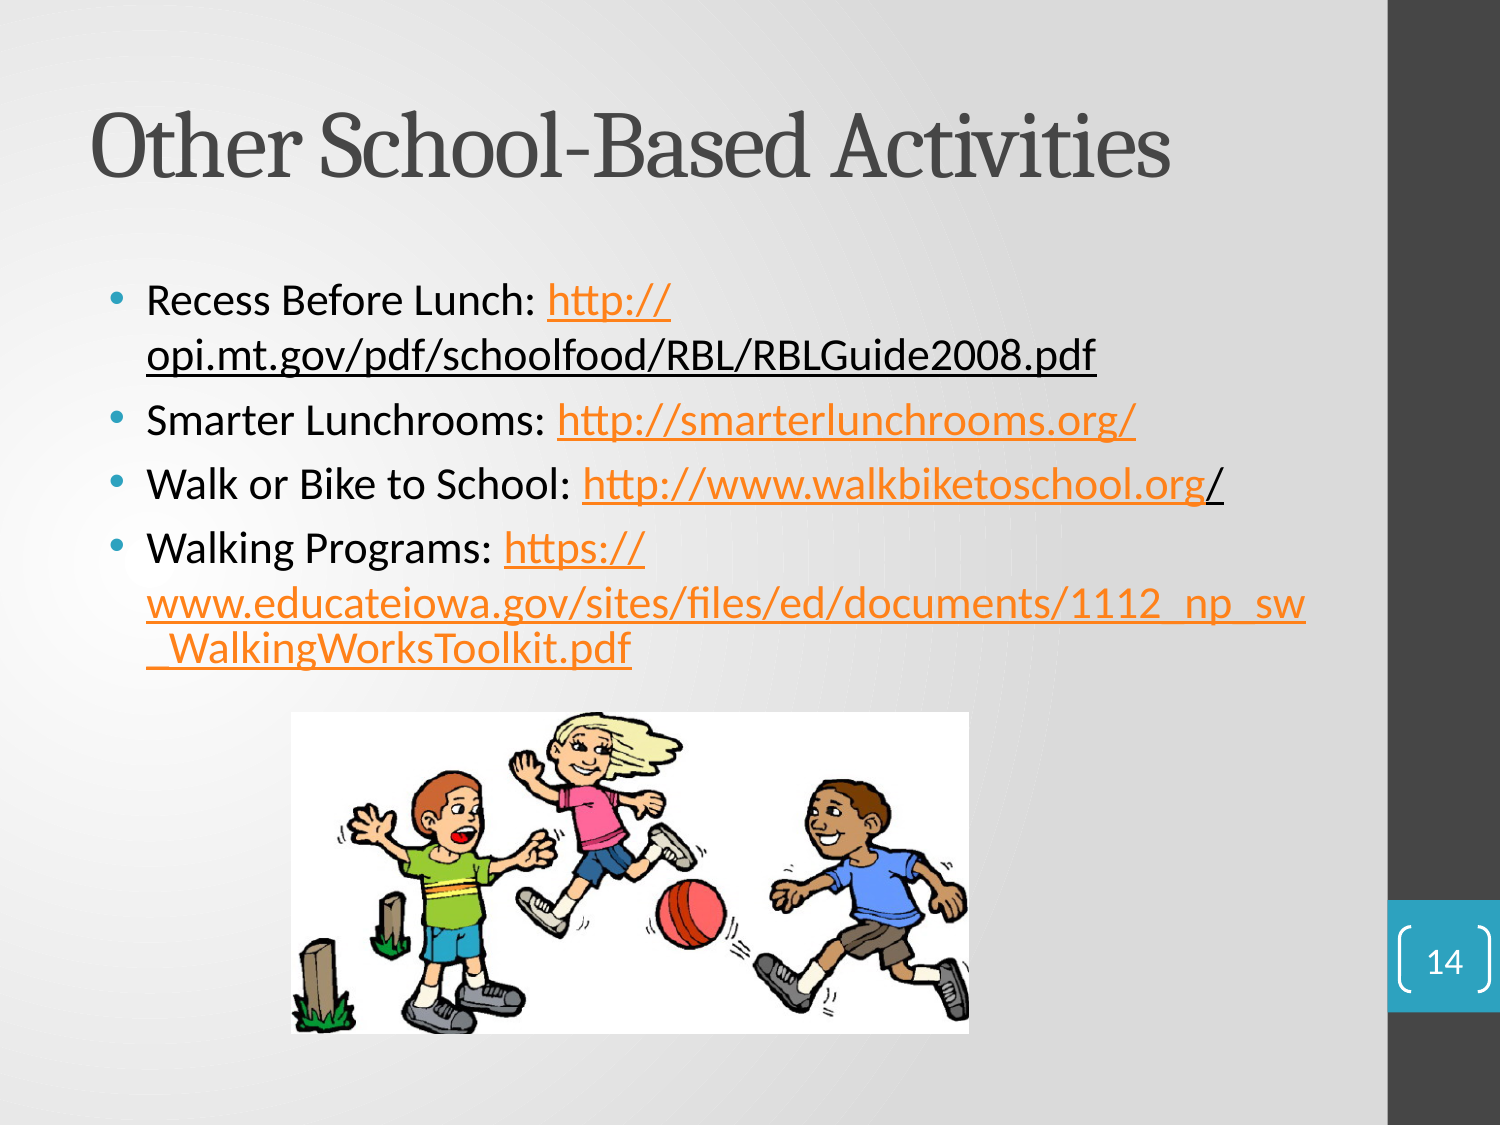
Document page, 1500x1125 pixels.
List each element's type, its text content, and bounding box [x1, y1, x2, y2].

title Other School-Based Activities [75, 45, 1325, 233]
slide_number 14 [1397, 925, 1492, 994]
picture [291, 711, 969, 1035]
list Recess Before Lunch: http://opi.mt.gov/pdf/schoolfood/RBL/RBLGuide2008.pdf Smarter Lunchrooms: http://smarterlunchrooms.org/ Walk or Bike to School: http://www.walkbiketoschool.org/ Walking Programs: https://www.educateiowa.gov/sites/files/ed/documents/1112_np_sw_WalkingWorksToolkit.pdf [75, 262, 1325, 1050]
